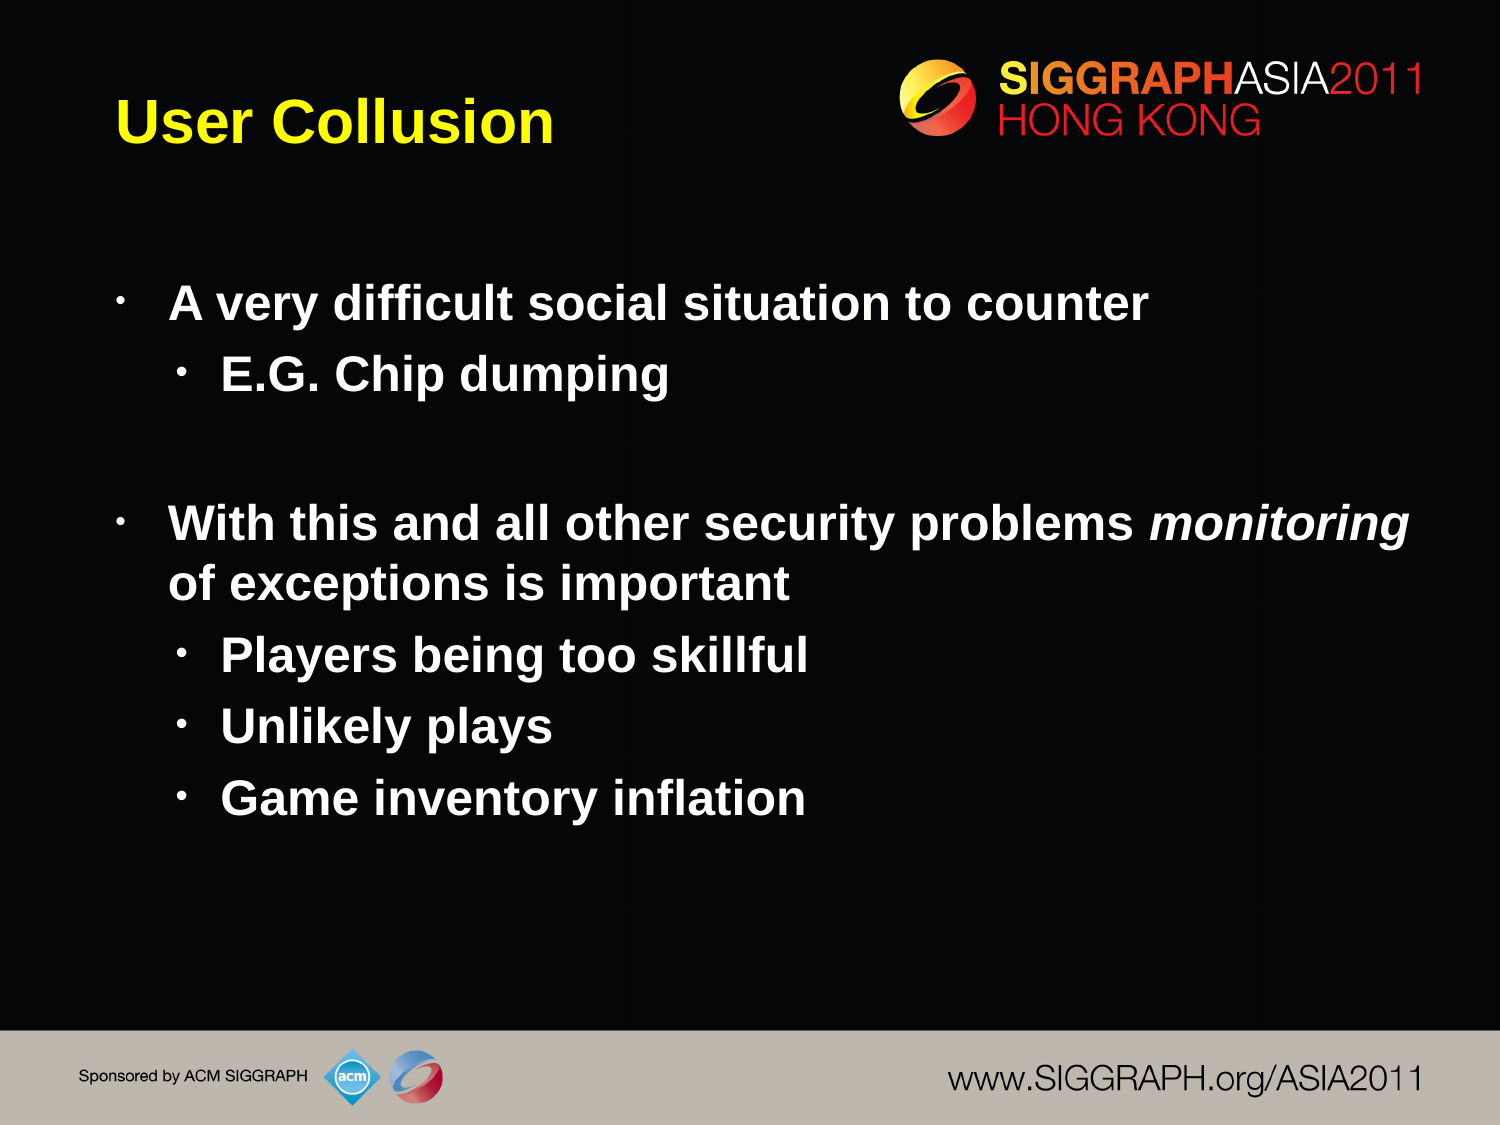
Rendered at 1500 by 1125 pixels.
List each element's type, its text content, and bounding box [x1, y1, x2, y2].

list A very difficult social situation to counter E.G. Chip dumping With this and all other security problems monitoring of exceptions is important Players being too skillful Unlikely plays Game inventory inflation [100, 262, 1438, 1000]
title User Collusion [100, 37, 880, 200]
picture [0, 0, 1500, 1125]
